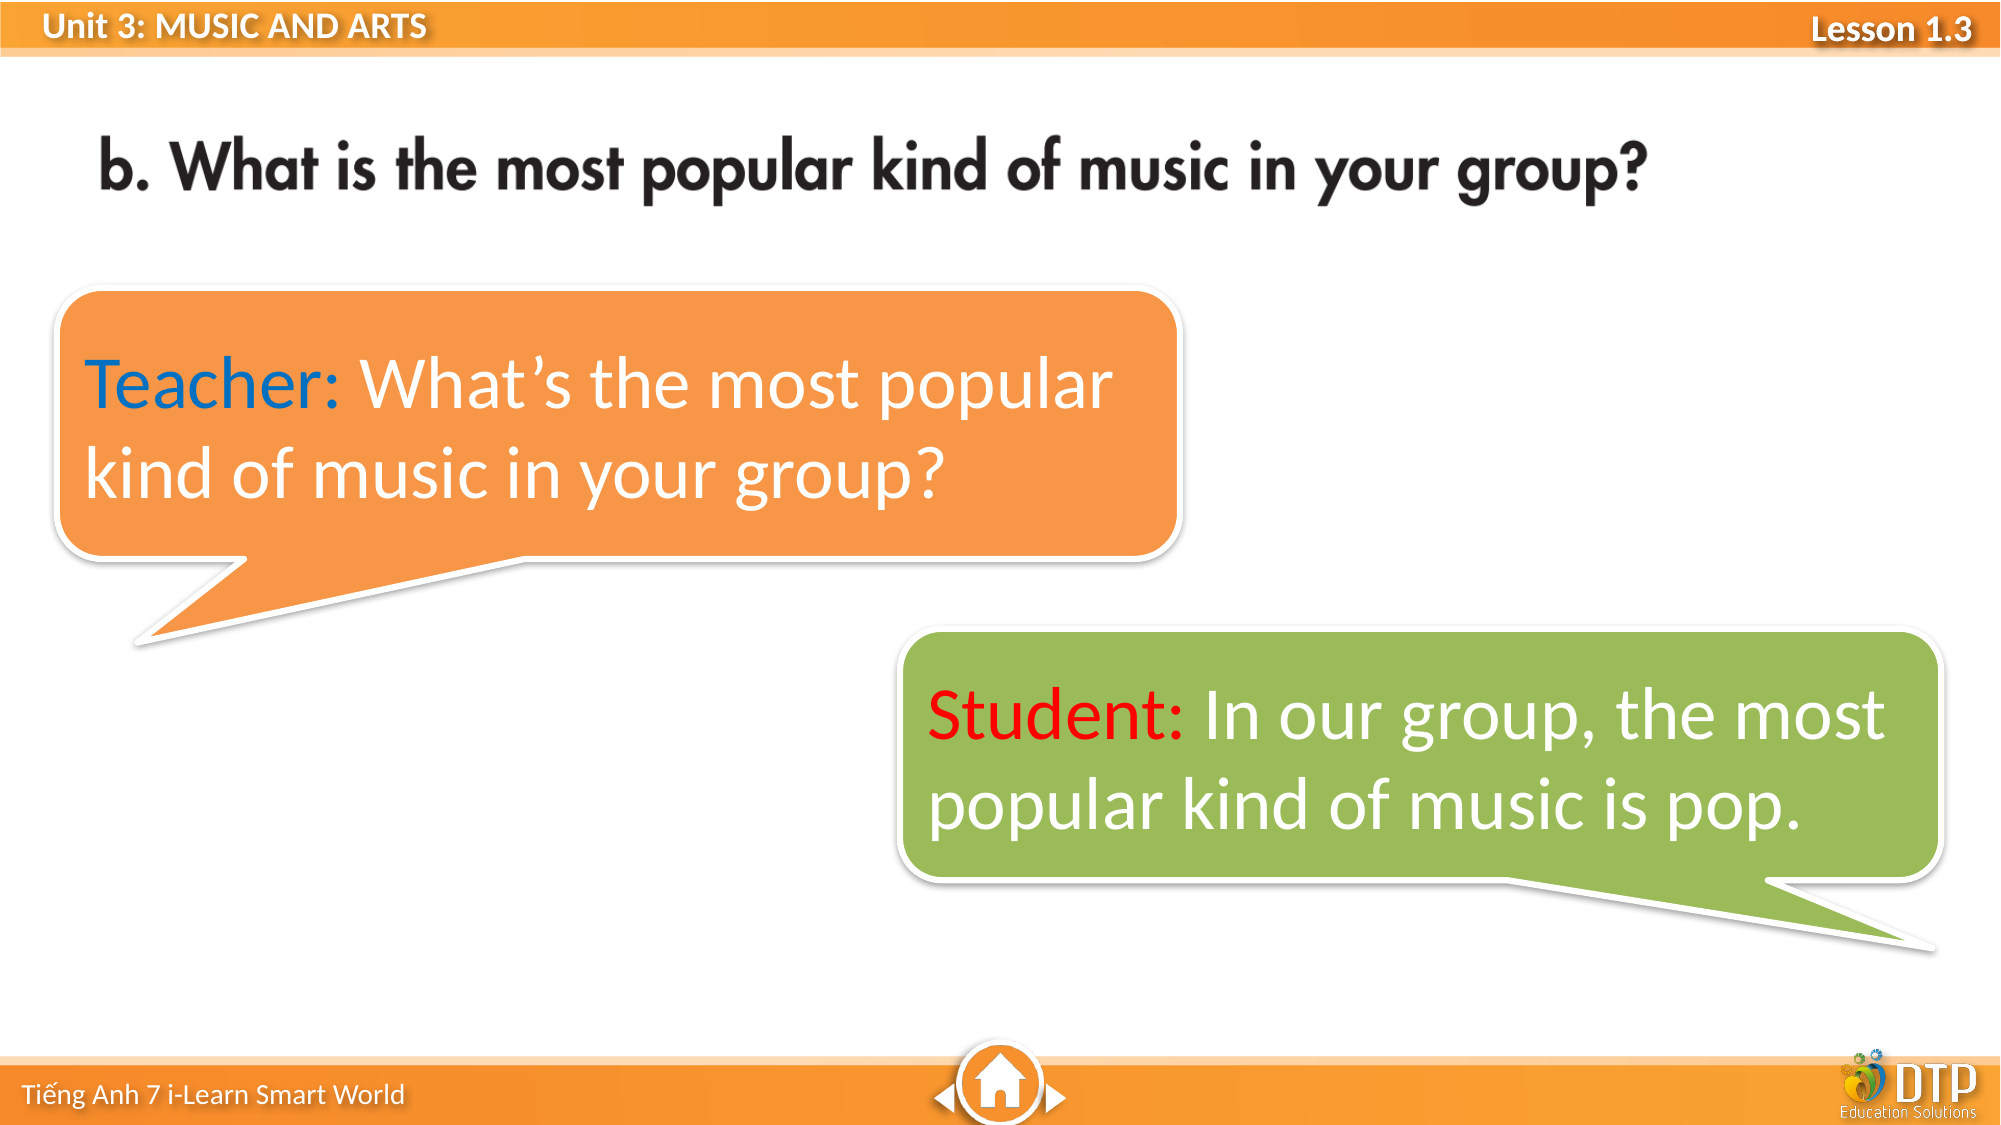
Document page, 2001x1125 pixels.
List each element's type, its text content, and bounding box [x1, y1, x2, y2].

text_box Teacher: What’s the most popular kind of music in your group? [53, 284, 1184, 646]
picture [0, 2, 2001, 1125]
text_box Student: In our group, the most popular kind of music is pop. [896, 625, 1945, 952]
